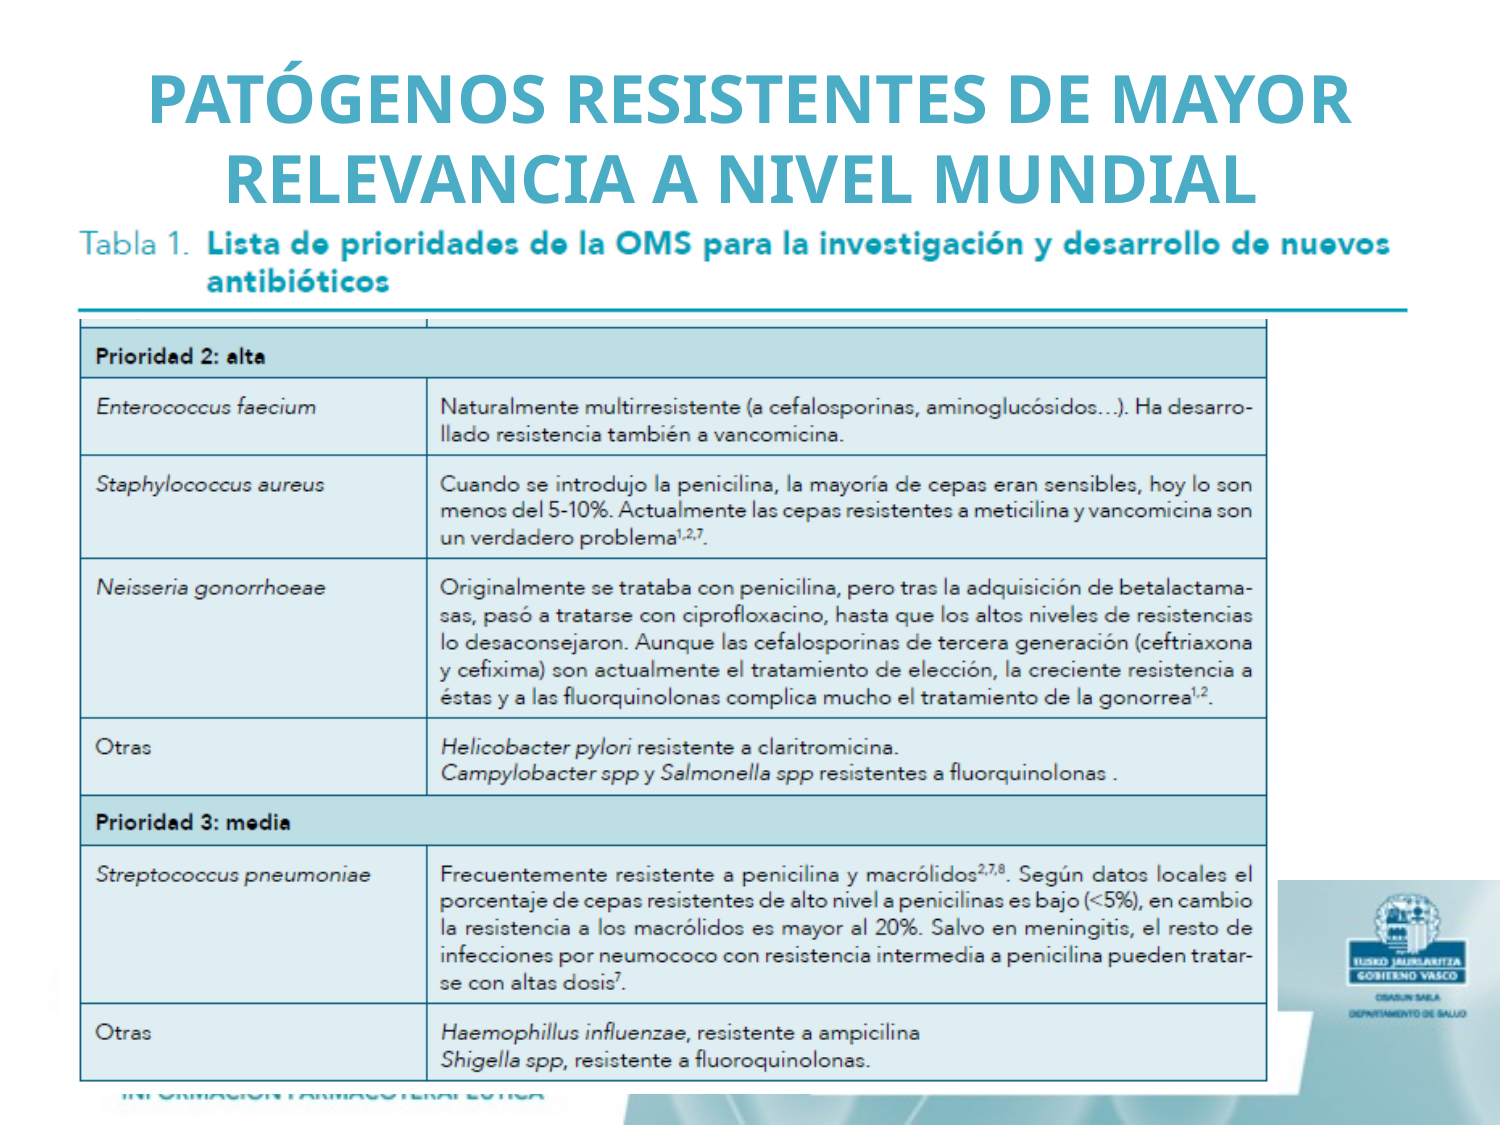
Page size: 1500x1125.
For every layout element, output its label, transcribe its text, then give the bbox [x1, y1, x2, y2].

picture [1, 206, 1500, 1125]
title PATÓGENOS RESISTENTES DE MAYOR RELEVANCIA A NIVEL MUNDIAL [0, 42, 1500, 231]
